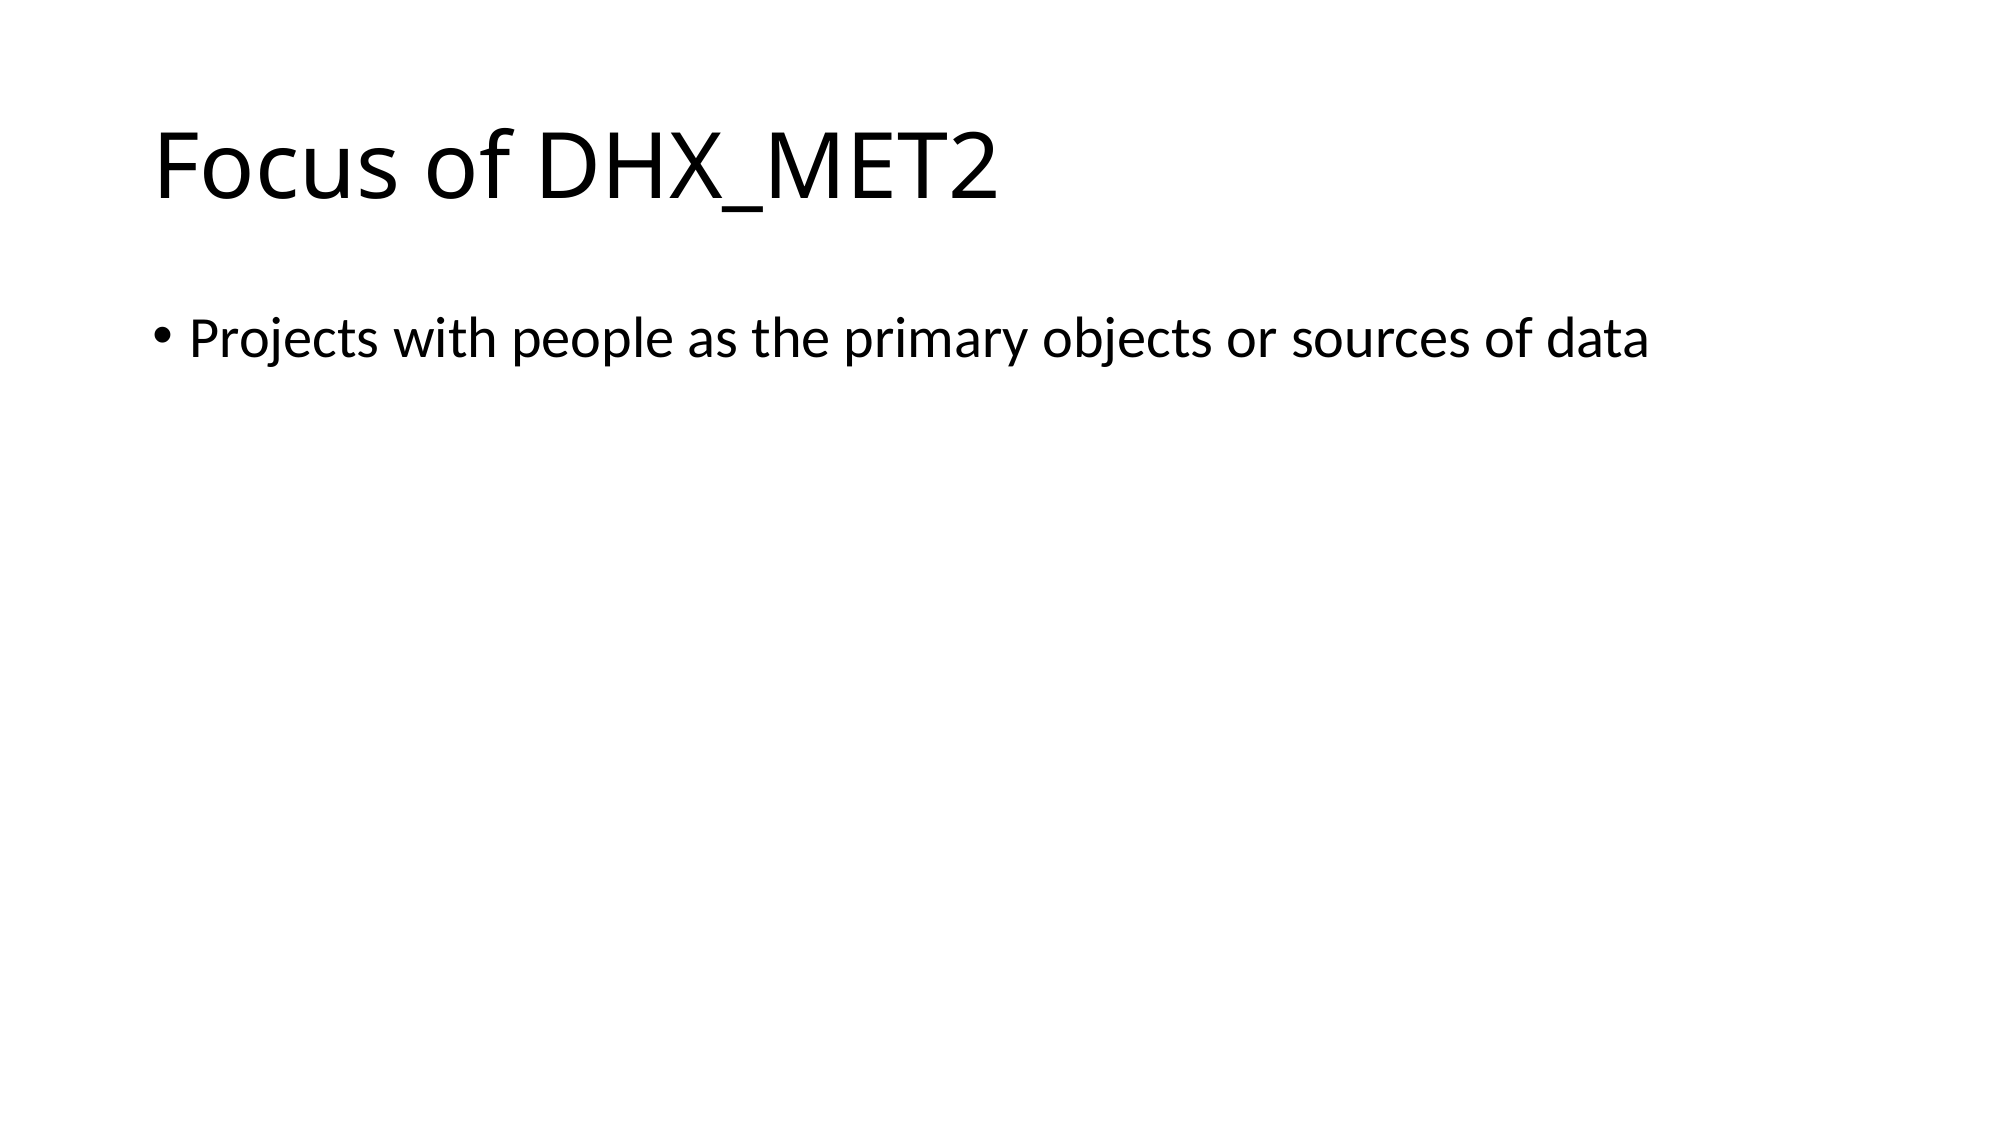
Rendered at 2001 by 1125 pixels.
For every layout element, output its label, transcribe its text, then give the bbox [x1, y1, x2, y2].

title Focus of DHX_MET2 [137, 59, 1863, 278]
list Projects with people as the primary objects or sources of data [137, 299, 1863, 1014]
